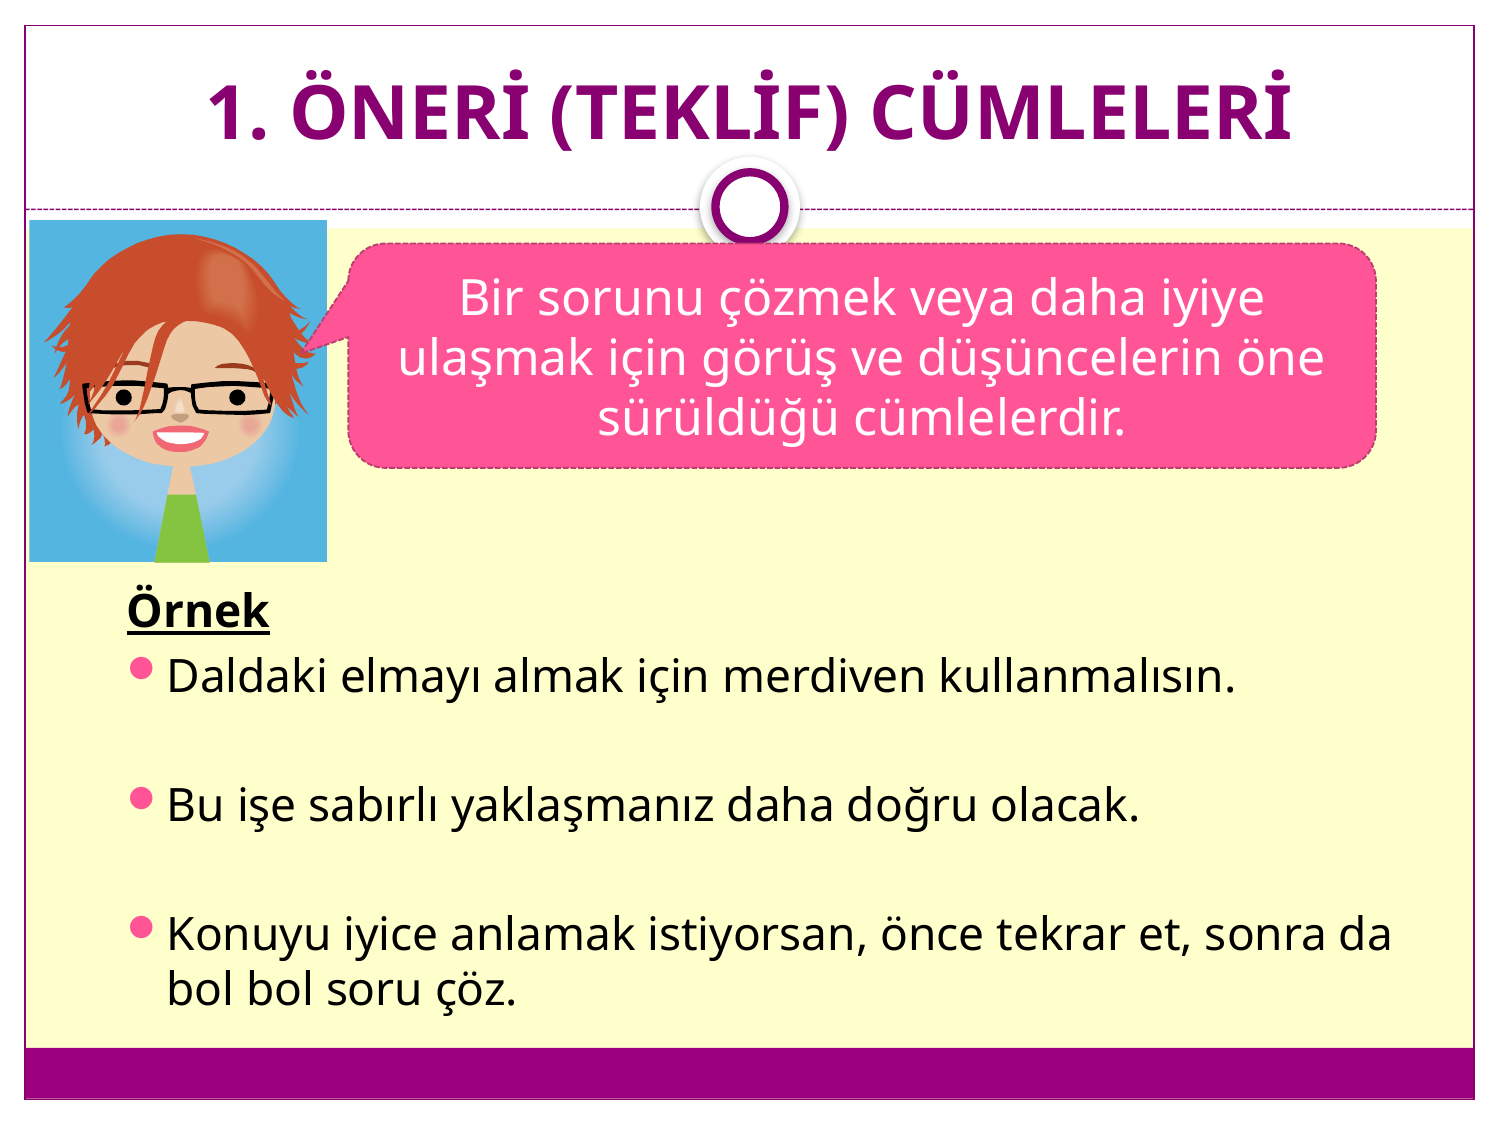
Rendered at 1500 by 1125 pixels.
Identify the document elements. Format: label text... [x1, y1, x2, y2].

text_box Bir sorunu çözmek veya daha iyiye ulaşmak için görüş ve düşüncelerin öne sürüldüğü cümlelerdir. [300, 242, 1377, 469]
list Örnek Daldaki elmayı almak için merdiven kullanmalısın. Bu işe sabırlı yaklaşmanız daha doğru olacak. Konuyu iyice anlamak istiyorsan, önce tekrar et, sonra da bol bol soru çöz. [112, 574, 1421, 1024]
title 1. ÖNERİ (TEKLİF) CÜMLELERİ [49, 37, 1450, 162]
